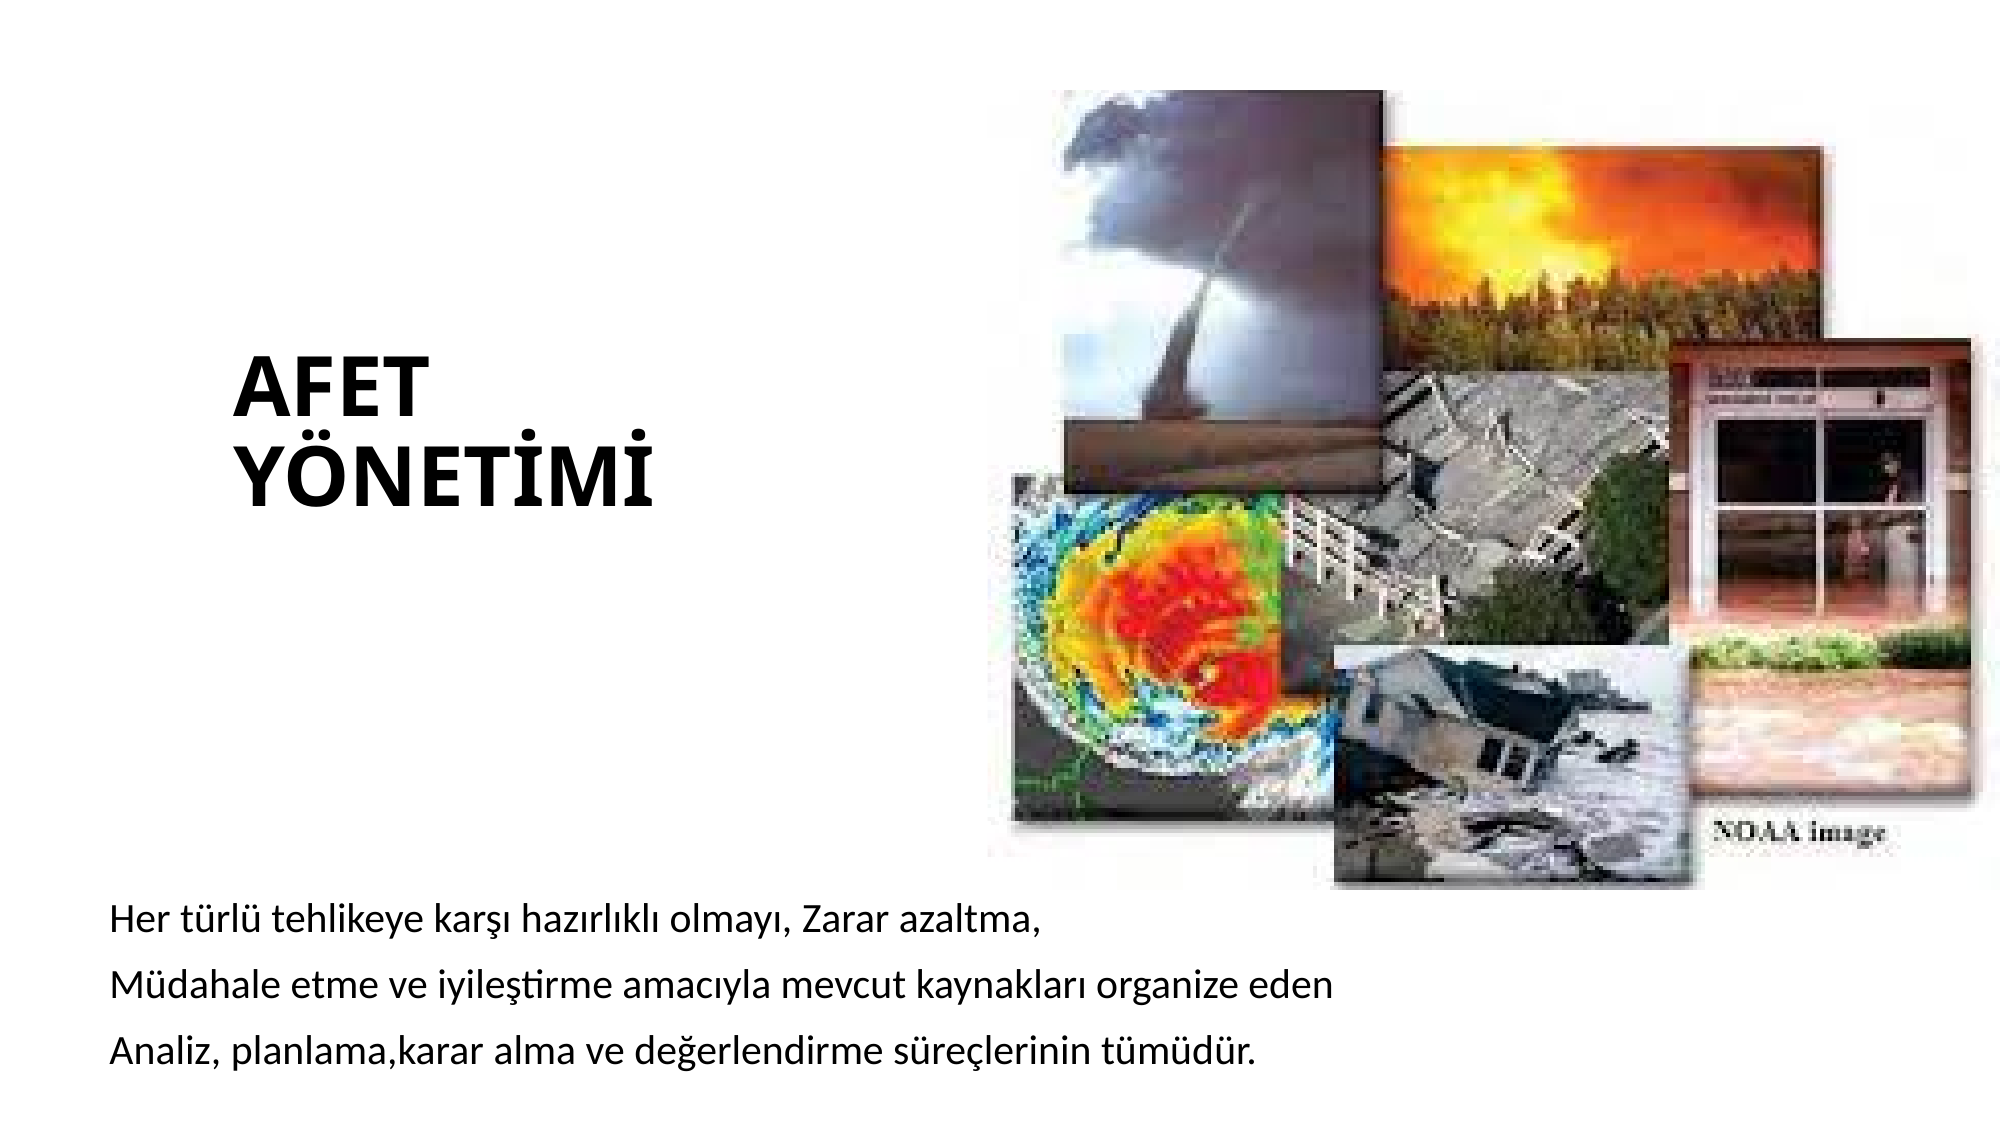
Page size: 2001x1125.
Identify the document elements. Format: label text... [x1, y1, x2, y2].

list Her türlü tehlikeye karşı hazırlıklı olmayı, Zarar azaltma, Müdahale etme ve iyileştirme amacıyla mevcut kaynakları organize eden Analiz, planlama,karar alma ve değerlendirme süreçlerinin tümüdür. [94, 889, 2000, 1125]
picture [987, 89, 2000, 890]
title AFET YÖNETİMİ [218, 269, 864, 533]
